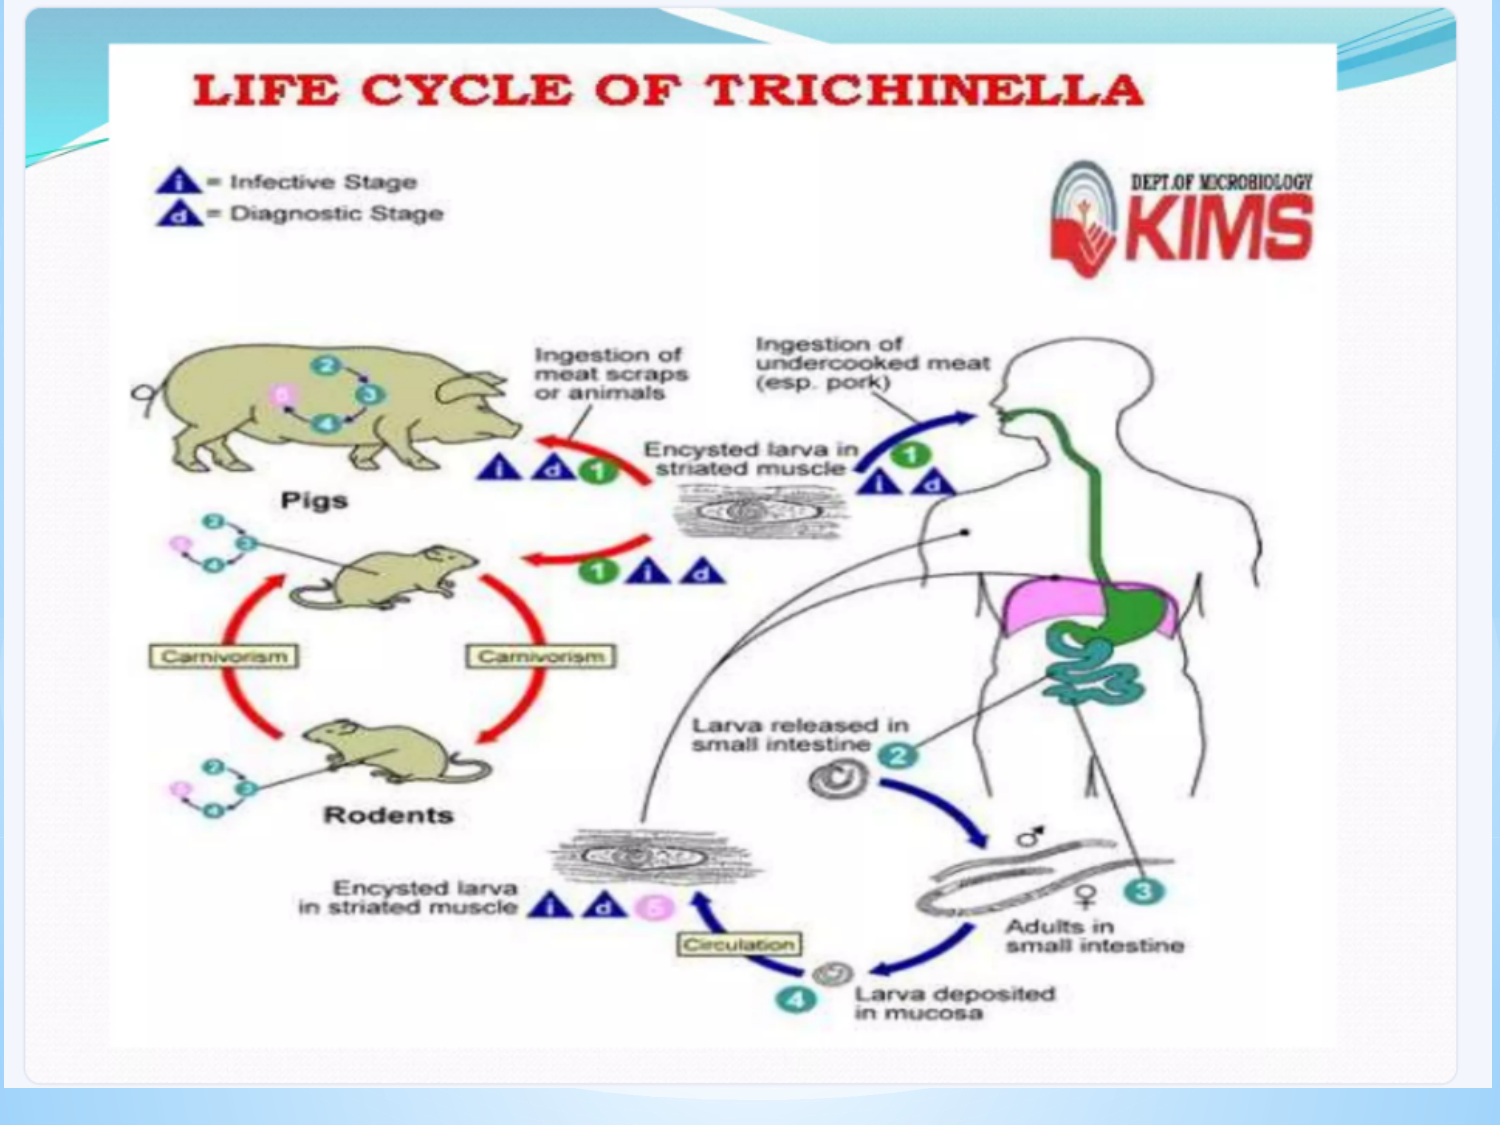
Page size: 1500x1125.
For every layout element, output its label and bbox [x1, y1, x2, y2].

list [4, 0, 1492, 1088]
